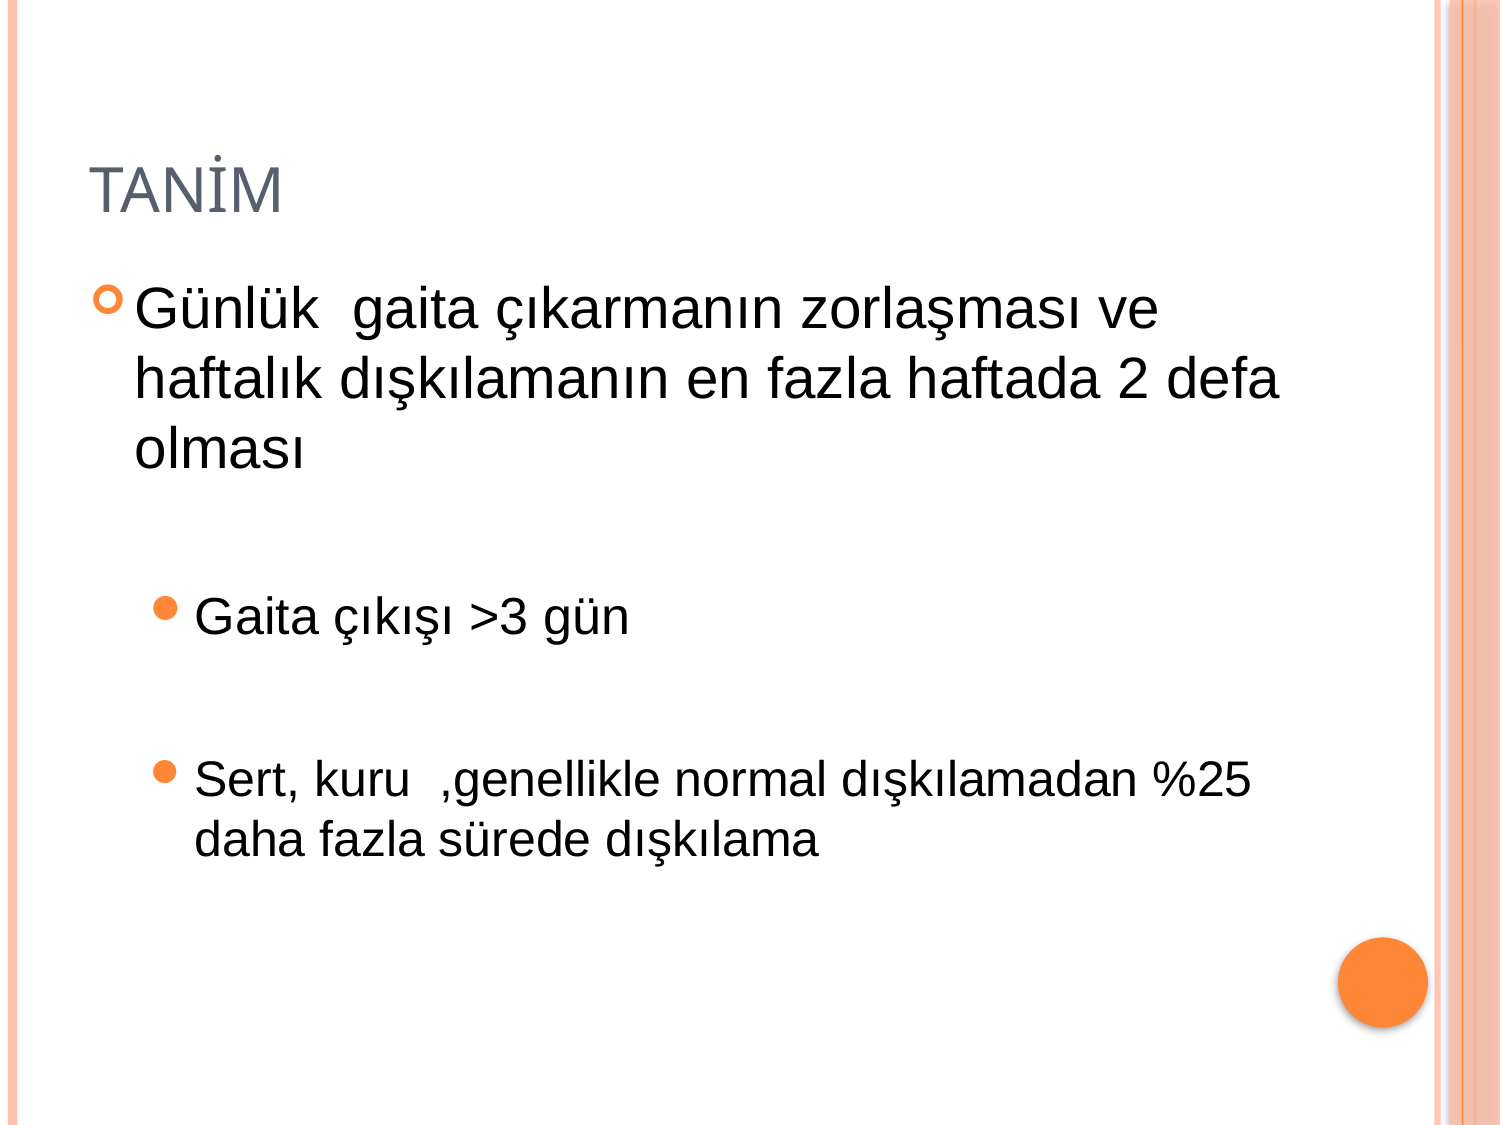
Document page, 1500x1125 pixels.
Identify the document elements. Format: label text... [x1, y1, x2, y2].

title Tanim [75, 45, 1300, 233]
list Günlük gaita çıkarmanın zorlaşması ve haftalık dışkılamanın en fazla haftada 2 defa olması Gaita çıkışı >3 gün Sert, kuru ,genellikle normal dışkılamadan %25 daha fazla sürede dışkılama [75, 262, 1300, 1062]
